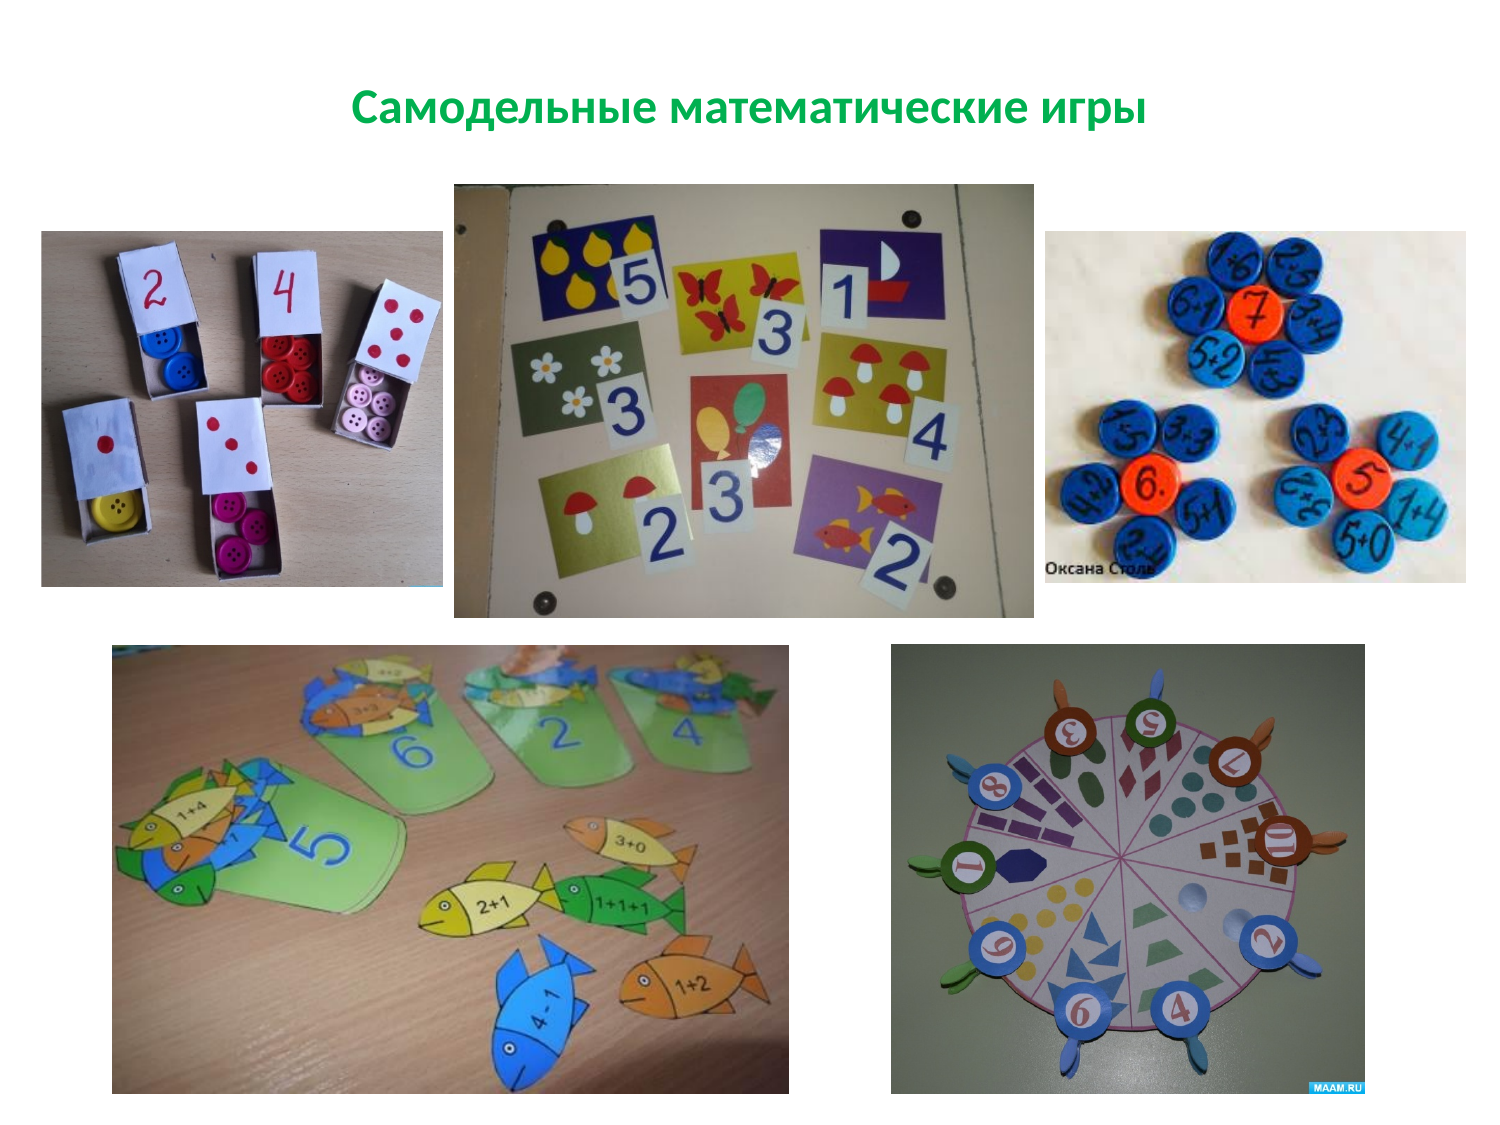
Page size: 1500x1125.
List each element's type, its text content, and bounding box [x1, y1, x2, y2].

picture [891, 644, 1365, 1095]
picture [454, 184, 1034, 619]
picture [41, 231, 444, 587]
picture [1045, 231, 1467, 583]
picture [111, 644, 789, 1095]
text_box Самодельные математические игры [0, 66, 1500, 142]
